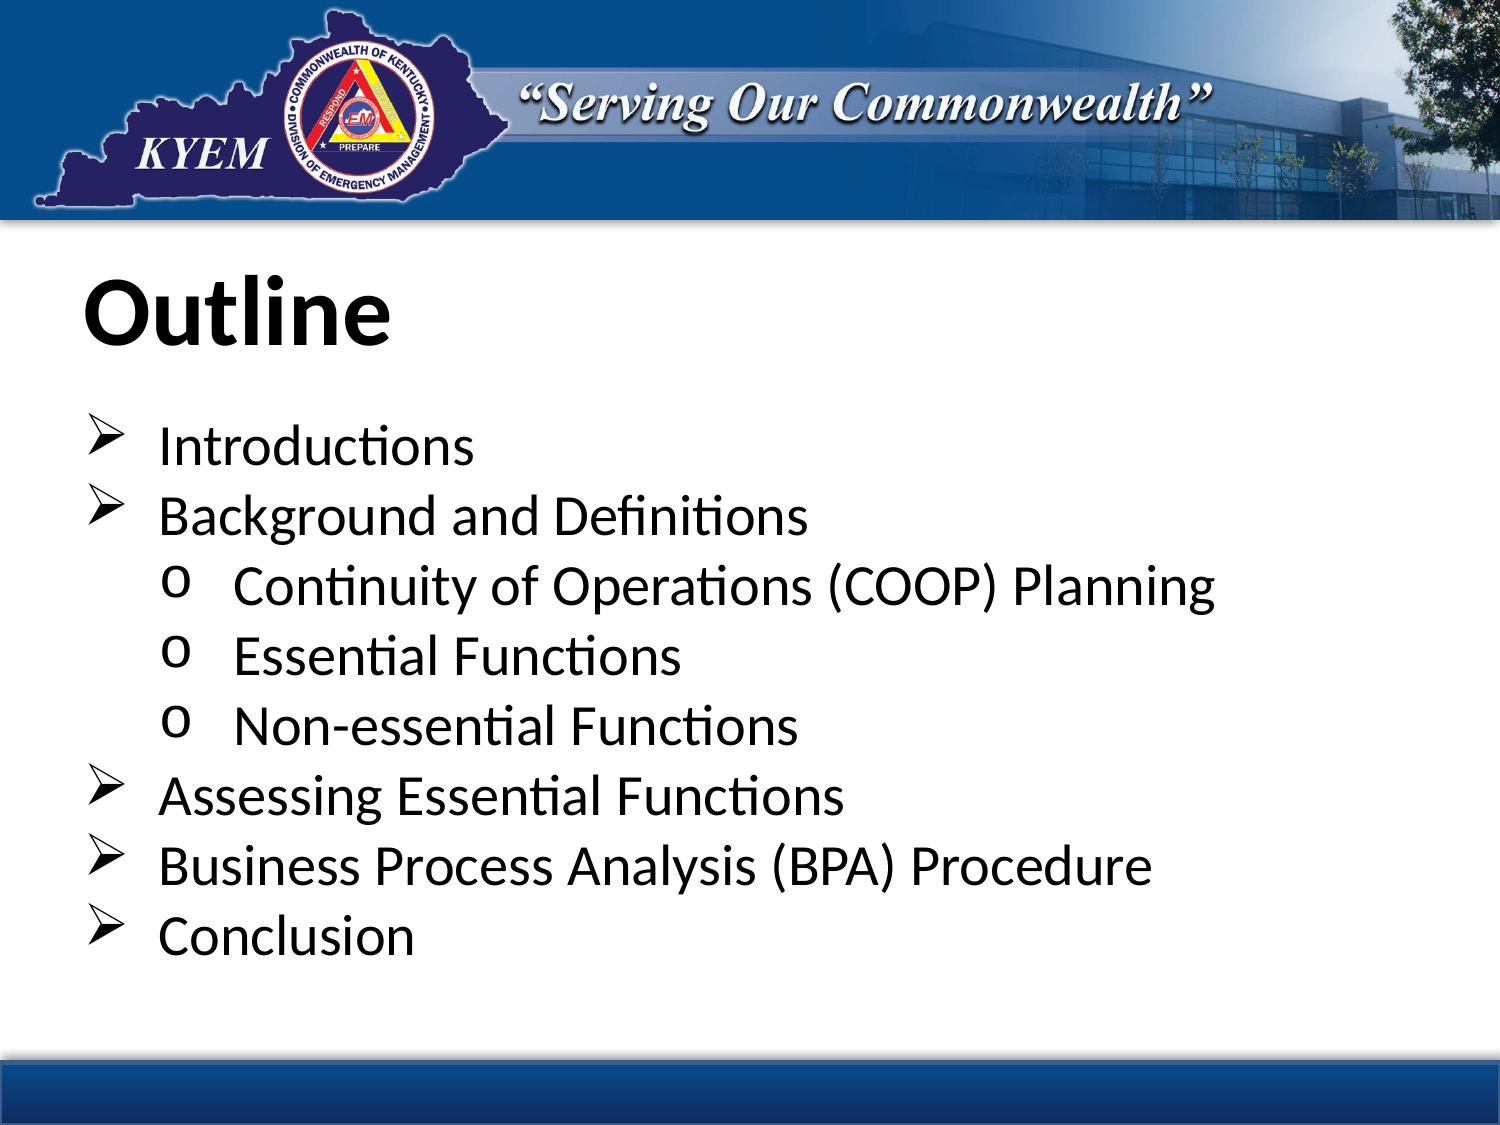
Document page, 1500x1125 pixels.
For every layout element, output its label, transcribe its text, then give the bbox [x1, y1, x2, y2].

text_box Introductions Background and Definitions Continuity of Operations (COOP) Planning Essential Functions Non-essential Functions Assessing Essential Functions Business Process Analysis (BPA) Procedure Conclusion [68, 399, 1450, 975]
text_box Outline [68, 238, 1486, 373]
text_box [0, 1062, 1500, 1125]
picture [0, 0, 1500, 220]
